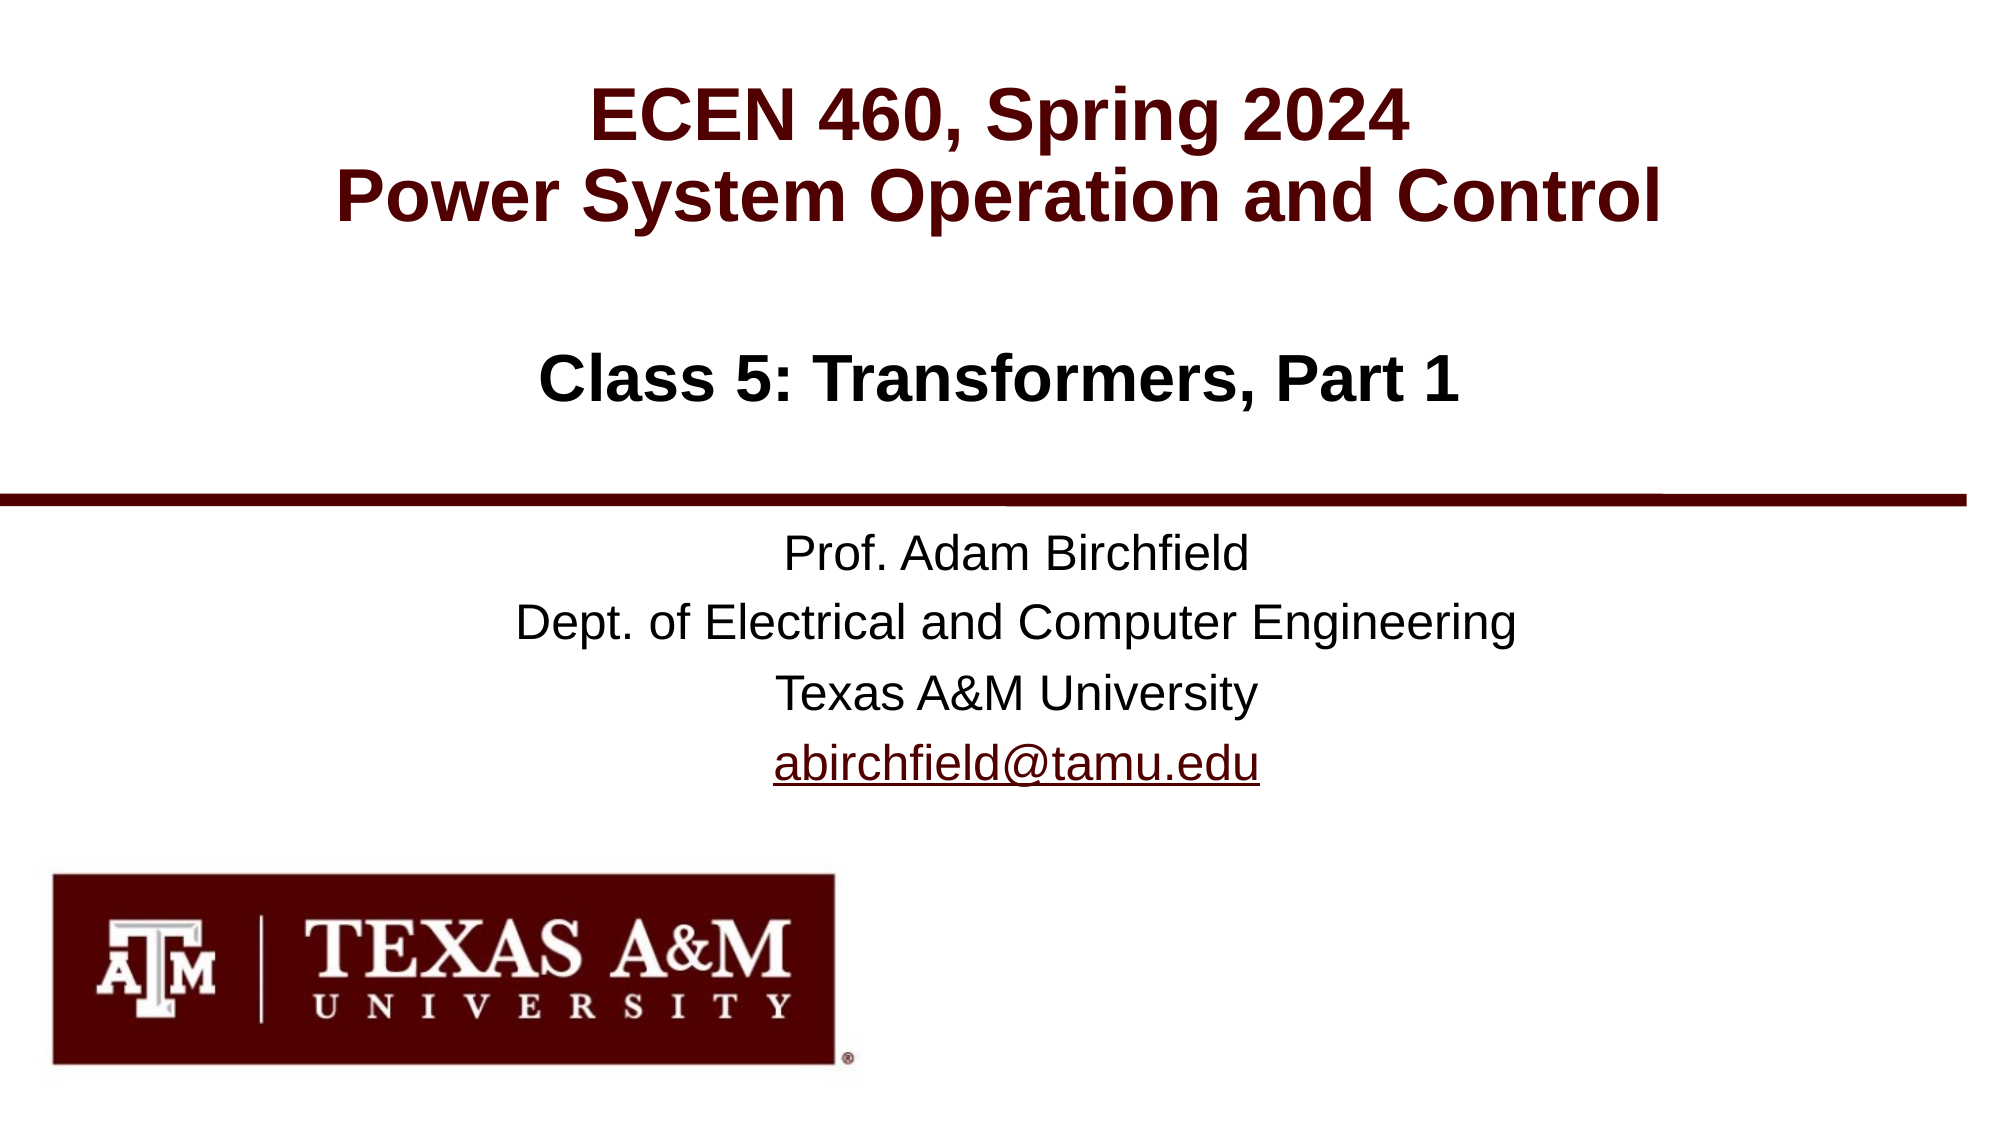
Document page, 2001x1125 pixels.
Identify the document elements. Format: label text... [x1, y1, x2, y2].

title ECEN 460, Spring 2024 Power System Operation and Control [149, 37, 1851, 276]
subtitle Prof. Adam Birchfield Dept. of Electrical and Computer Engineering Texas A&M University abirchfield@tamu.edu [316, 512, 1717, 801]
picture [37, 849, 863, 1083]
list Class 5: Transformers, Part 1 [149, 299, 1851, 451]
